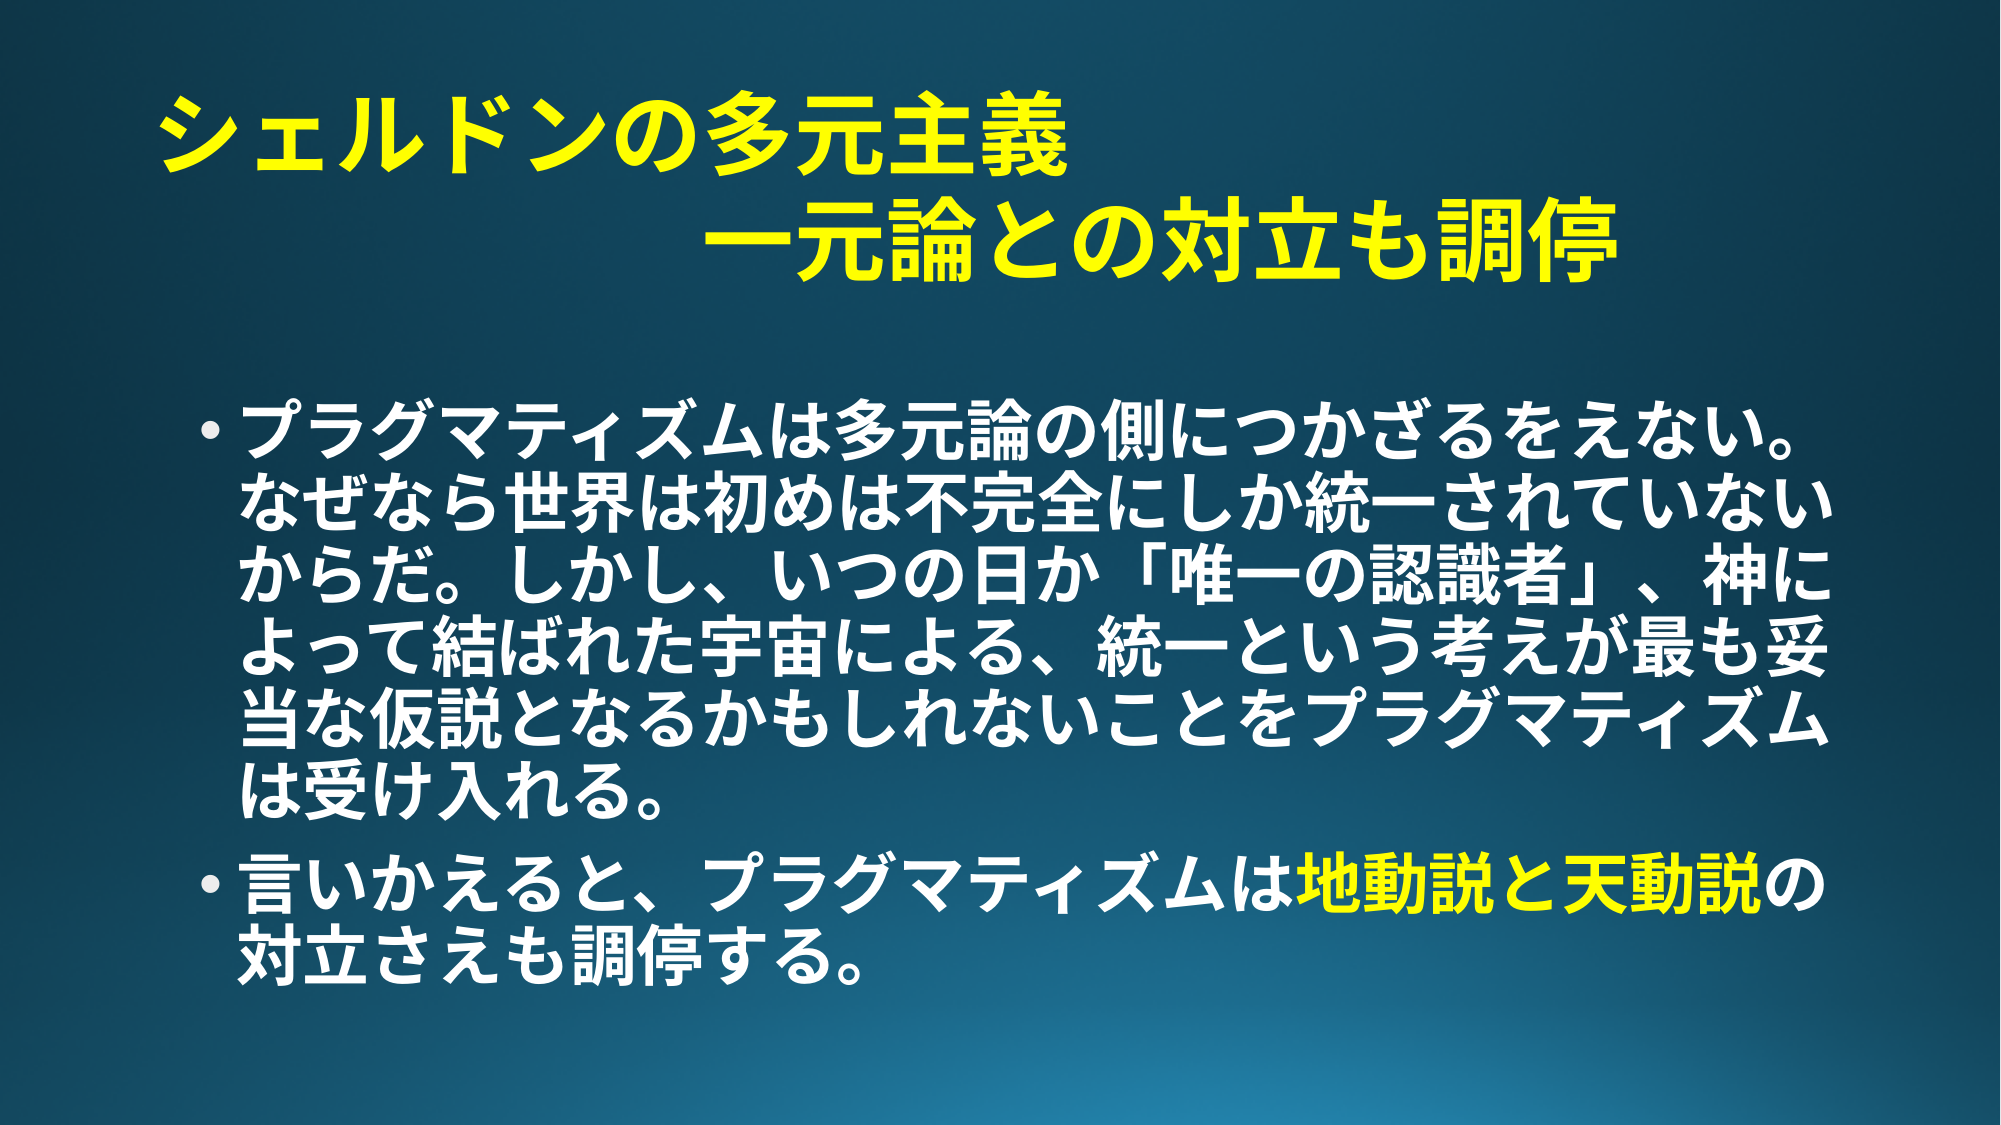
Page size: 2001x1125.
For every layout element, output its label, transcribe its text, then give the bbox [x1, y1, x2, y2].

picture [0, 0, 2001, 1125]
title シェルドンの多元主義 一元論との対立も調停 [137, 59, 1863, 326]
list プラグマティズムは多元論の側につかざるをえない。なぜなら世界は初めは不完全にしか統一されていないからだ。しかし、いつの日か「唯一の認識者」、神によって結ばれた宇宙による、統一という考えが最も妥当な仮説となるかもしれないことをプラグマティズムは受け入れる。 言いかえると、プラグマティズムは地動説と天動説の対立さえも調停する。 [183, 390, 1863, 1014]
